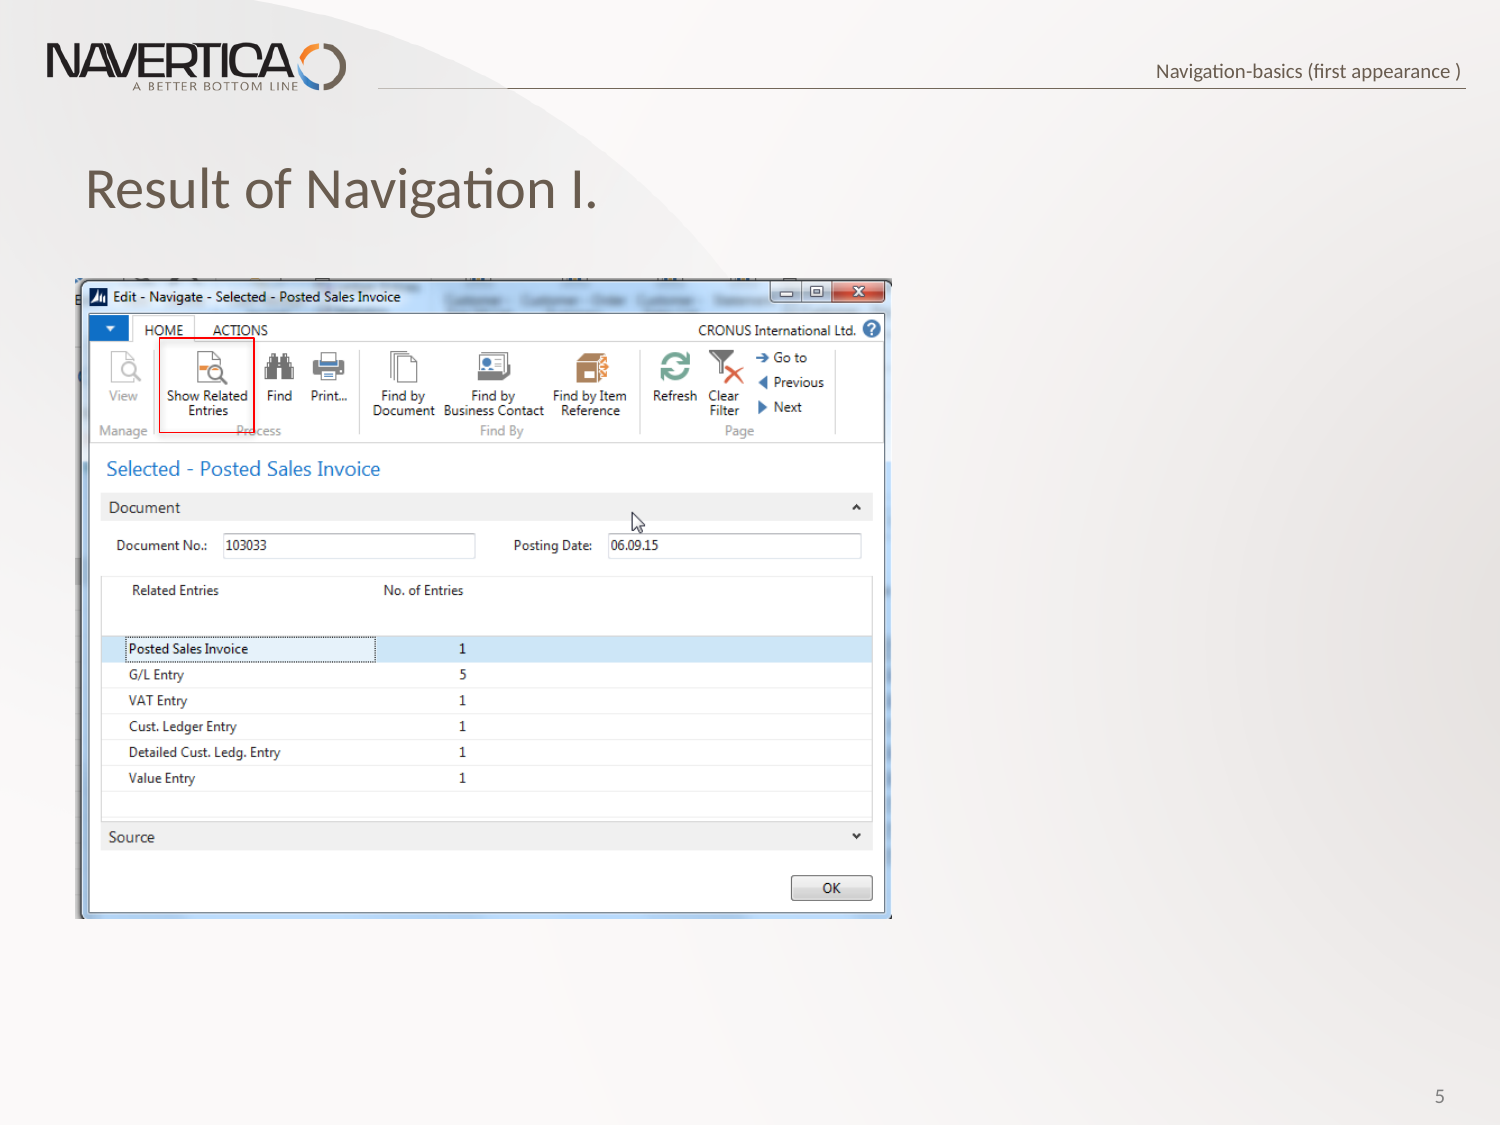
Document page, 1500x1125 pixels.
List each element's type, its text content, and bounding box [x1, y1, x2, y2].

title Result of Navigation I. [70, 137, 1465, 233]
picture [0, 0, 1500, 1125]
slide_number 5 [1110, 1065, 1461, 1125]
list Navigation-basics (first appearance ) [394, 49, 1477, 88]
